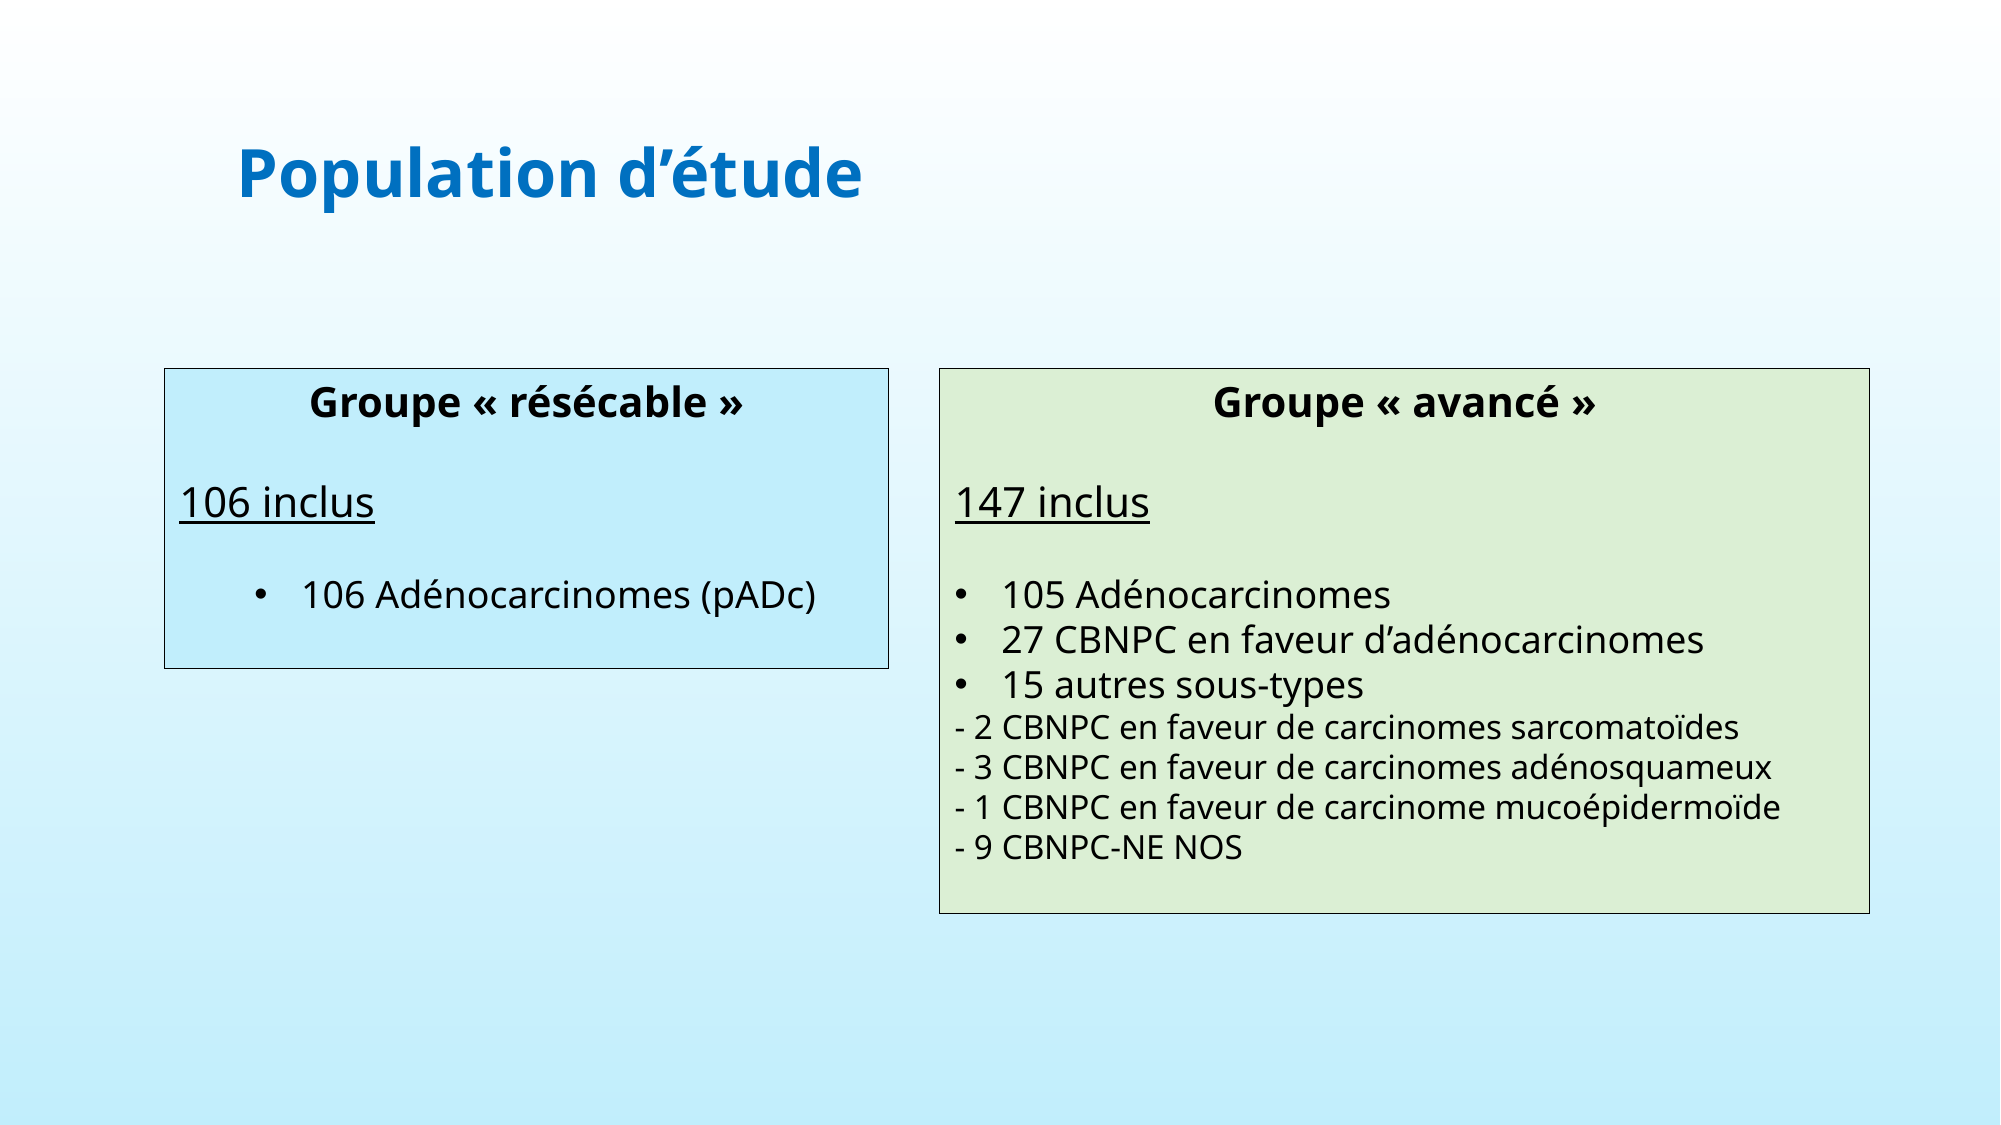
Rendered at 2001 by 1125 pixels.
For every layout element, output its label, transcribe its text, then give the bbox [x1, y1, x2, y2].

list Population d’étude [146, 132, 955, 227]
text_box Groupe « avancé » 147 inclus 105 Adénocarcinomes 27 CBNPC en faveur d’adénocarcinomes 15 autres sous-types - 2 CBNPC en faveur de carcinomes sarcomatoïdes - 3 CBNPC en faveur de carcinomes adénosquameux - 1 CBNPC en faveur de carcinome mucoépidermoïde - 9 CBNPC-NE NOS [939, 368, 1870, 914]
text_box Groupe « résécable » 106 inclus 106 Adénocarcinomes (pADc) [164, 368, 889, 669]
